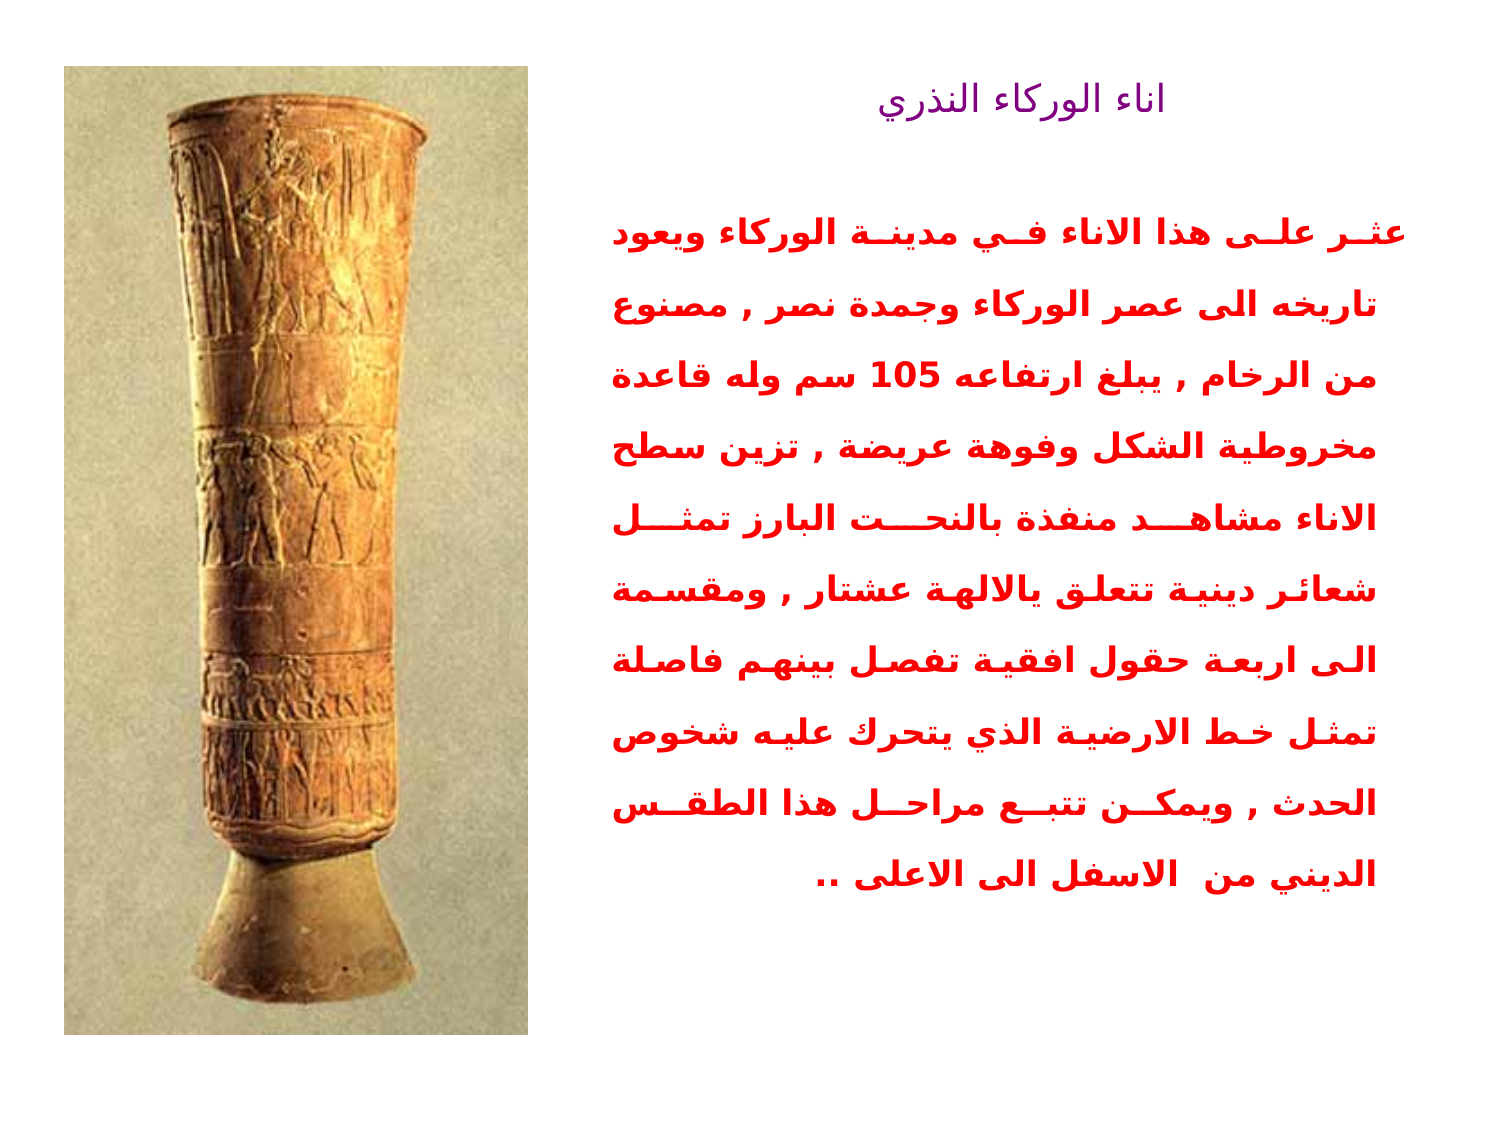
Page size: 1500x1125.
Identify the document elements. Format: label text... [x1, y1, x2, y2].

list اناء الوركاء النذري عثر على هذا الاناء في مدينة الوركاء ويعود تاريخه الى عصر الوركاء وجمدة نصر , مصنوع من الرخام , يبلغ ارتفاعه 105 سم وله قاعدة مخروطية الشكل وفوهة عريضة , تزين سطح الاناء مشاهد منفذة بالنحت البارز تمثل شعائر دينية تتعلق يالالهة عشتار , ومقسمة الى اربعة حقول افقية تفصل بينهم فاصلة تمثل خط الارضية الذي يتحرك عليه شخوص الحدث , ويمكن تتبع مراحل هذا الطقس الديني من الاسفل الى الاعلى .. [596, 66, 1435, 1014]
picture [64, 66, 528, 1036]
